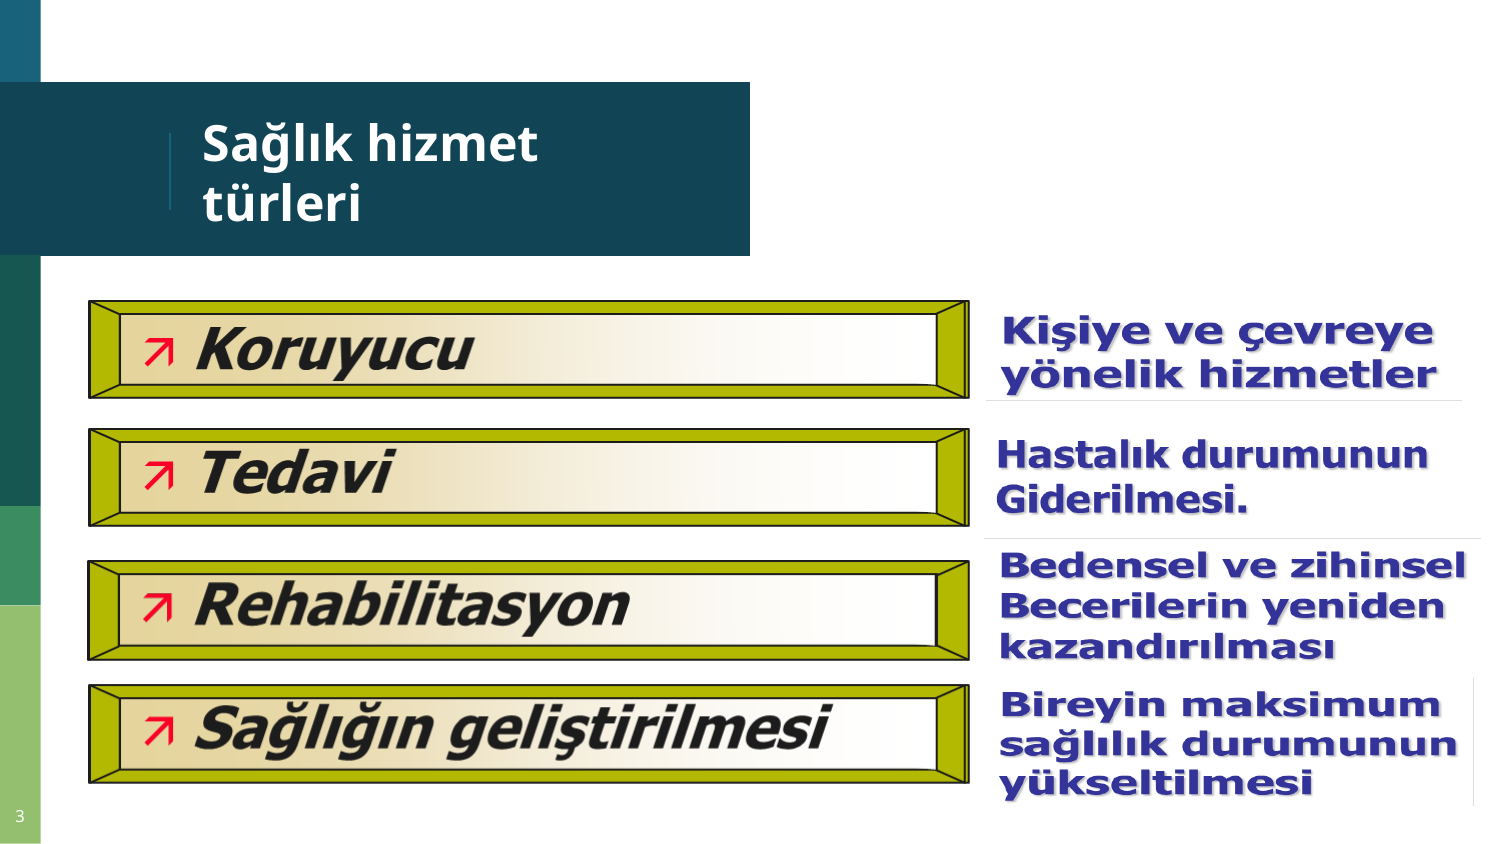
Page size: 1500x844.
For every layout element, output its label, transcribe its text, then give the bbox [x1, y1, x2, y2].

slide_number 3 [0, 790, 49, 844]
title Sağlık hizmet türleri [187, 87, 715, 256]
picture [87, 293, 1500, 824]
